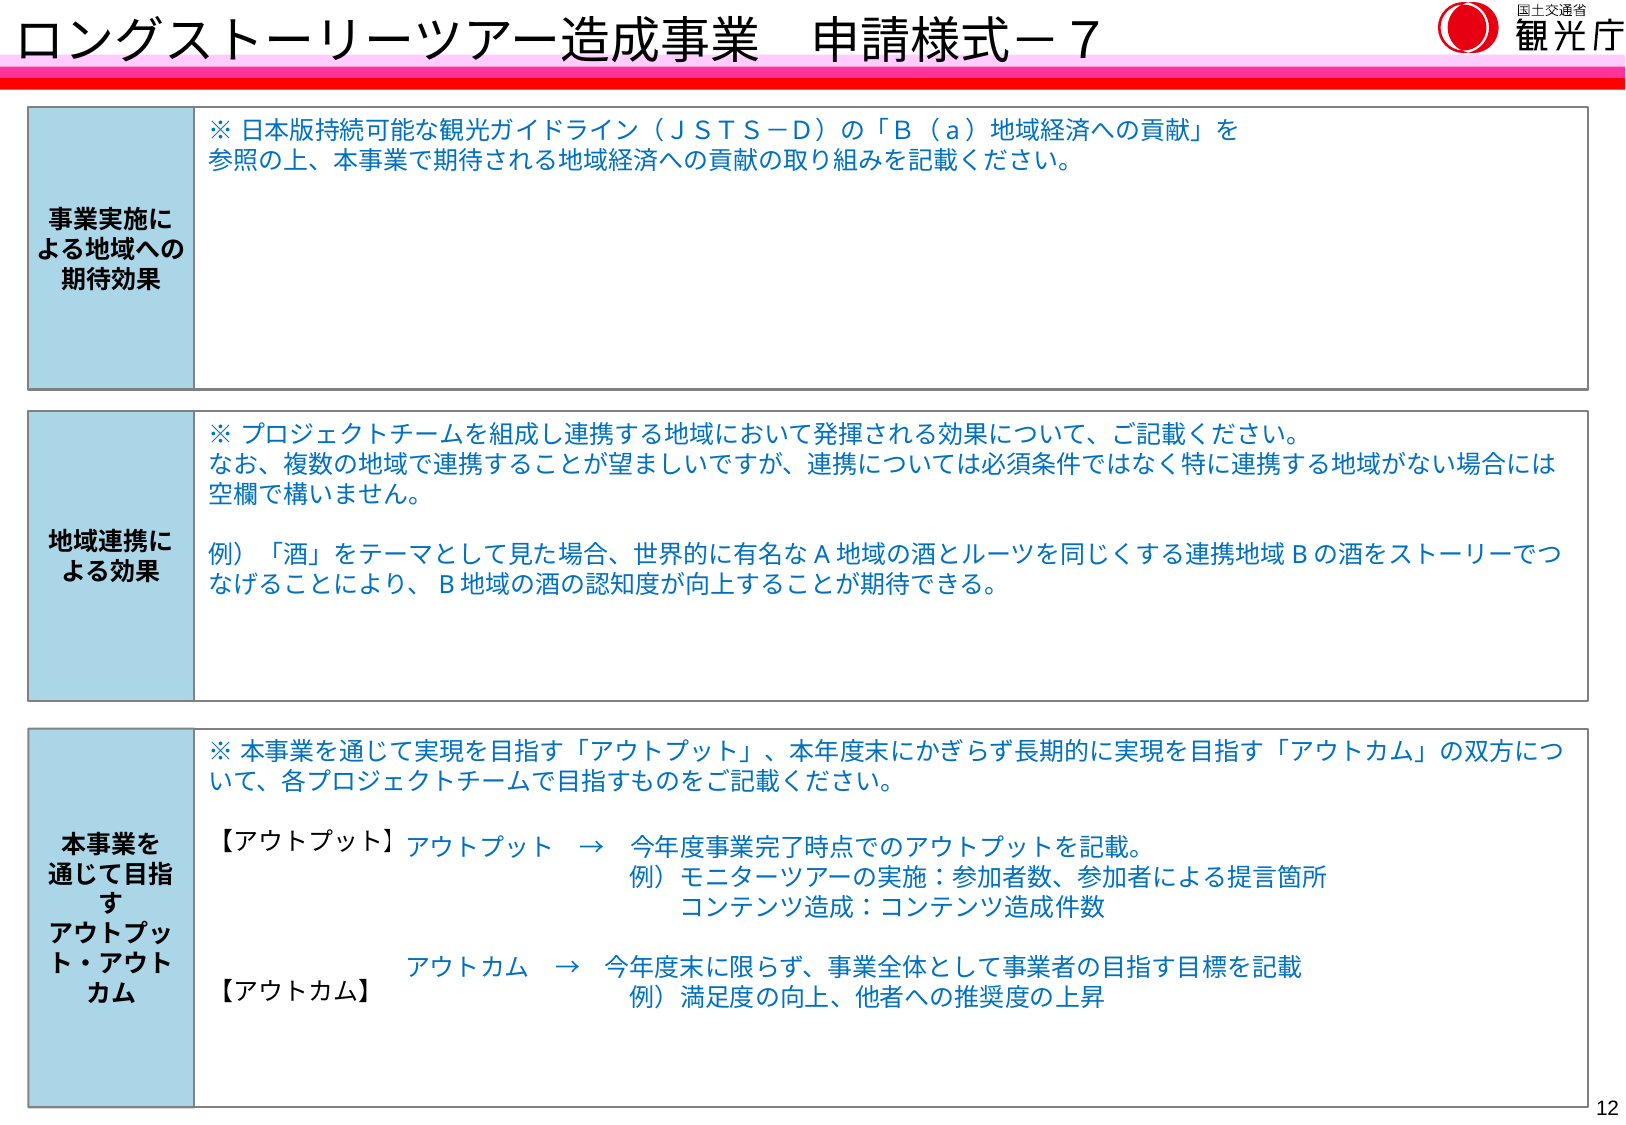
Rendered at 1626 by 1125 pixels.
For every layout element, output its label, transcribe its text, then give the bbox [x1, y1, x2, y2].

text_box ※日本版持続可能な観光ガイドライン（ＪＳＴＳ－Ｄ）の「Ｂ（a）地域経済への貢献」を 参照の上、本事業で期待される地域経済への貢献の取り組みを記載ください。 [194, 107, 1589, 390]
text_box ※本事業を通じて実現を目指す「アウトプット」、本年度末にかぎらず長期的に実現を目指す「アウトカム」の双方について、各プロジェクトチームで目指すものをご記載ください。 【アウトプット】 【アウトカム】 [194, 728, 1589, 1108]
text_box ※プロジェクトチームを組成し連携する地域において発揮される効果について、ご記載ください。 なお、複数の地域で連携することが望ましいですが、連携については必須条件ではなく特に連携する地域がない場合には空欄で構いません。 例）「酒」をテーマとして見た場合、世界的に有名なA地域の酒とルーツを同じくする連携地域Bの酒をストーリーでつなげることにより、B地域の酒の認知度が向上することが期待できる。 [194, 411, 1589, 701]
text_box 地域連携による効果 [28, 411, 194, 701]
text_box アウトプット → 今年度事業完了時点でのアウトプットを記載。 例）モニターツアーの実施：参加者数、参加者による提言箇所 コンテンツ造成：コンテンツ造成件数 アウトカム → 今年度末に限らず、事業全体として事業者の目指す目標を記載 例）満足度の向上、他者への推奨度の上昇 [390, 803, 1342, 1070]
text_box ロングストーリーツアー造成事業 申請様式－７ [0, 10, 1498, 66]
text_box 事業実施に よる地域への 期待効果 [28, 107, 194, 390]
slide_number 11 [1588, 1089, 1625, 1125]
text_box 本事業を 通じて目指す アウトプット・アウトカム [28, 728, 194, 1108]
